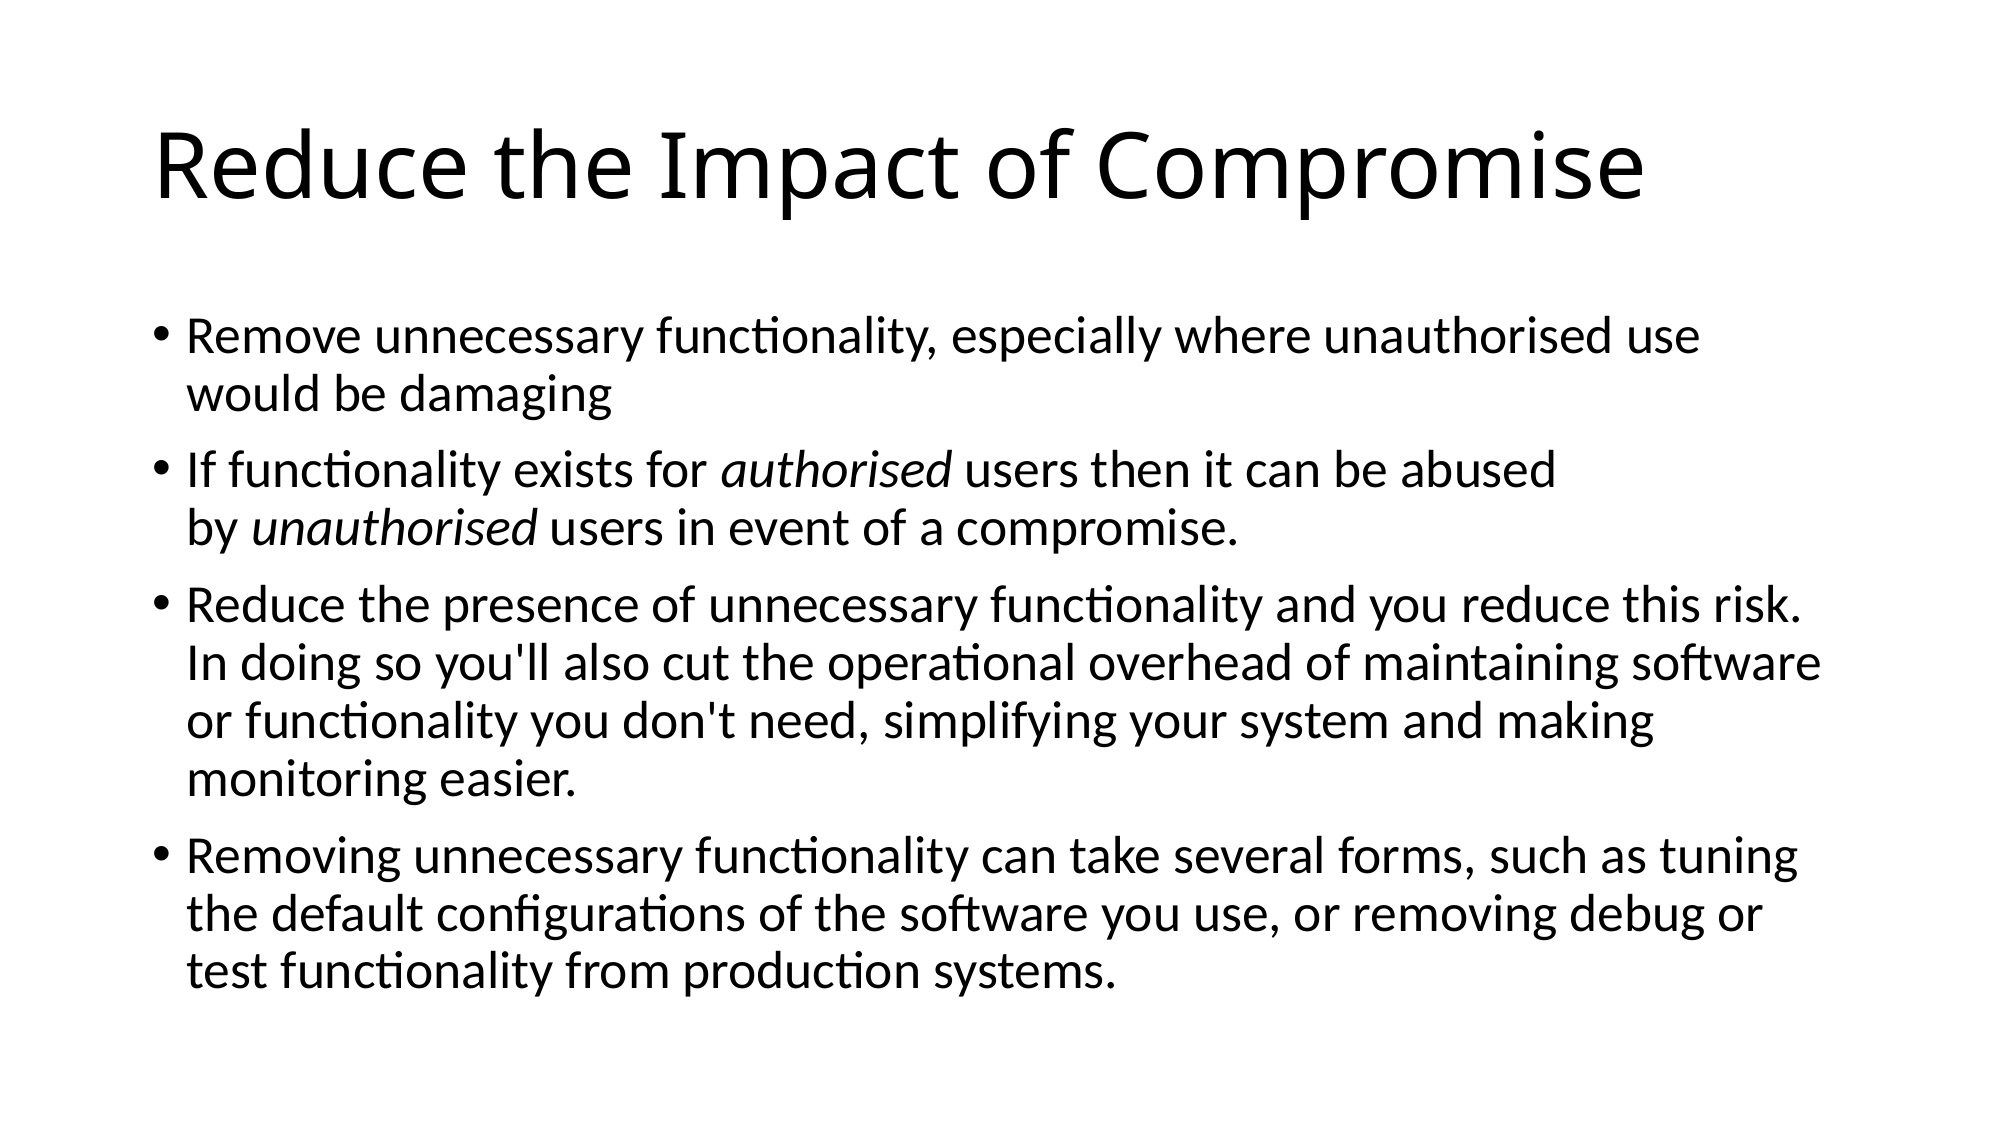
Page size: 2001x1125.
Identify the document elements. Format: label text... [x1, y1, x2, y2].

list Remove unnecessary functionality, especially where unauthorised use would be damaging If functionality exists for authorised users then it can be abused by unauthorised users in event of a compromise. Reduce the presence of unnecessary functionality and you reduce this risk. In doing so you'll also cut the operational overhead of maintaining software or functionality you don't need, simplifying your system and making monitoring easier. Removing unnecessary functionality can take several forms, such as tuning the default configurations of the software you use, or removing debug or test functionality from production systems. [137, 299, 1863, 1014]
title Reduce the Impact of Compromise [137, 59, 1863, 278]
